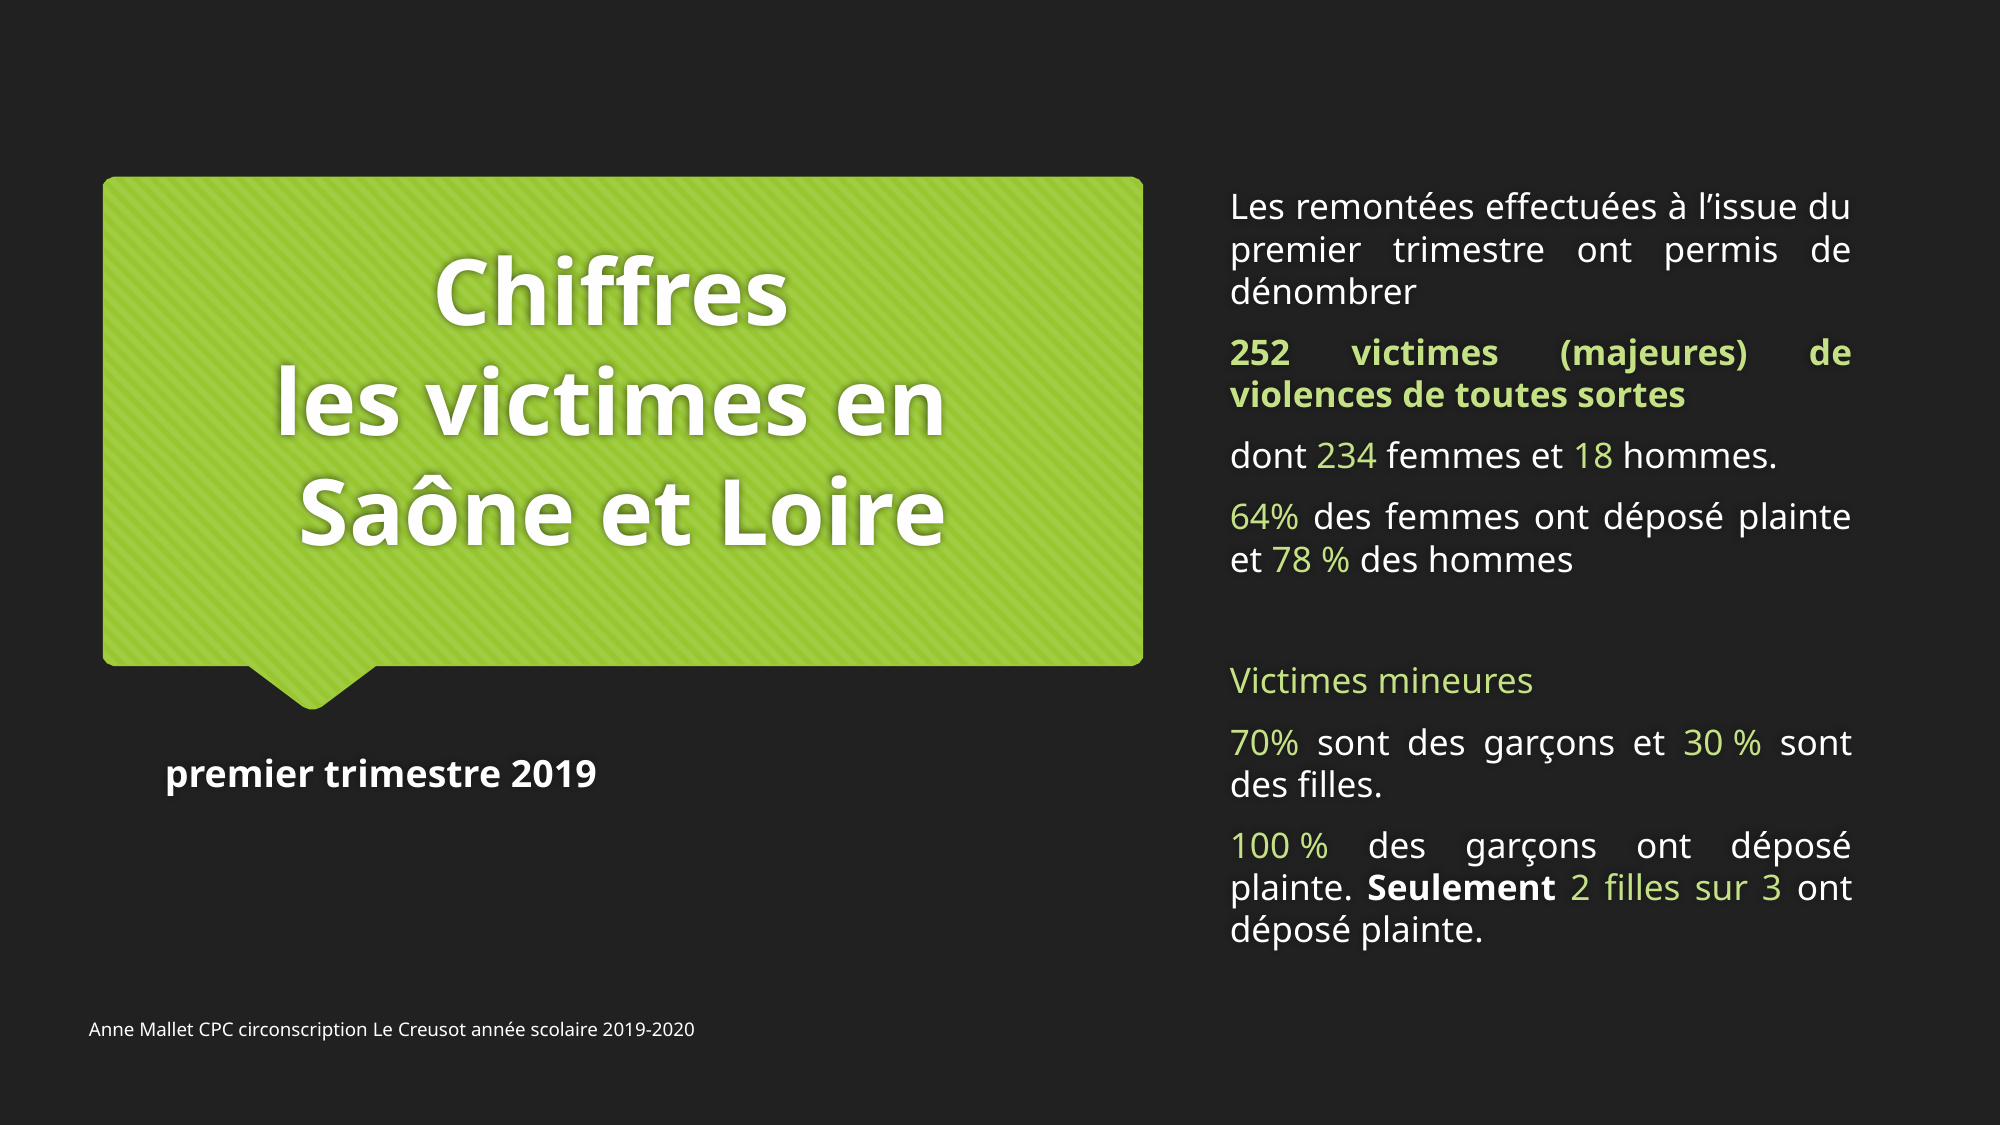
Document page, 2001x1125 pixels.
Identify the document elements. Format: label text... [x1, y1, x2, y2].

title Chiffres les victimes en Saône et Loire [139, 291, 1107, 572]
footer Anne Mallet CPC circonscription Le Creusot année scolaire 2019-2020 [74, 991, 1493, 1051]
list Les remontées effectuées à l’issue du premier trimestre ont permis de dénombrer 252 victimes (majeures) de violences de toutes sortes dont 234 femmes et 18 hommes. 64% des femmes ont déposé plainte et 78 % des hommes Victimes mineures 70% sont des garçons et 30 % sont des filles. 100 % des garçons ont déposé plainte. Seulement 2 filles sur 3 ont déposé plainte. [1214, 177, 1868, 966]
list premier trimestre 2019 [139, 742, 846, 807]
